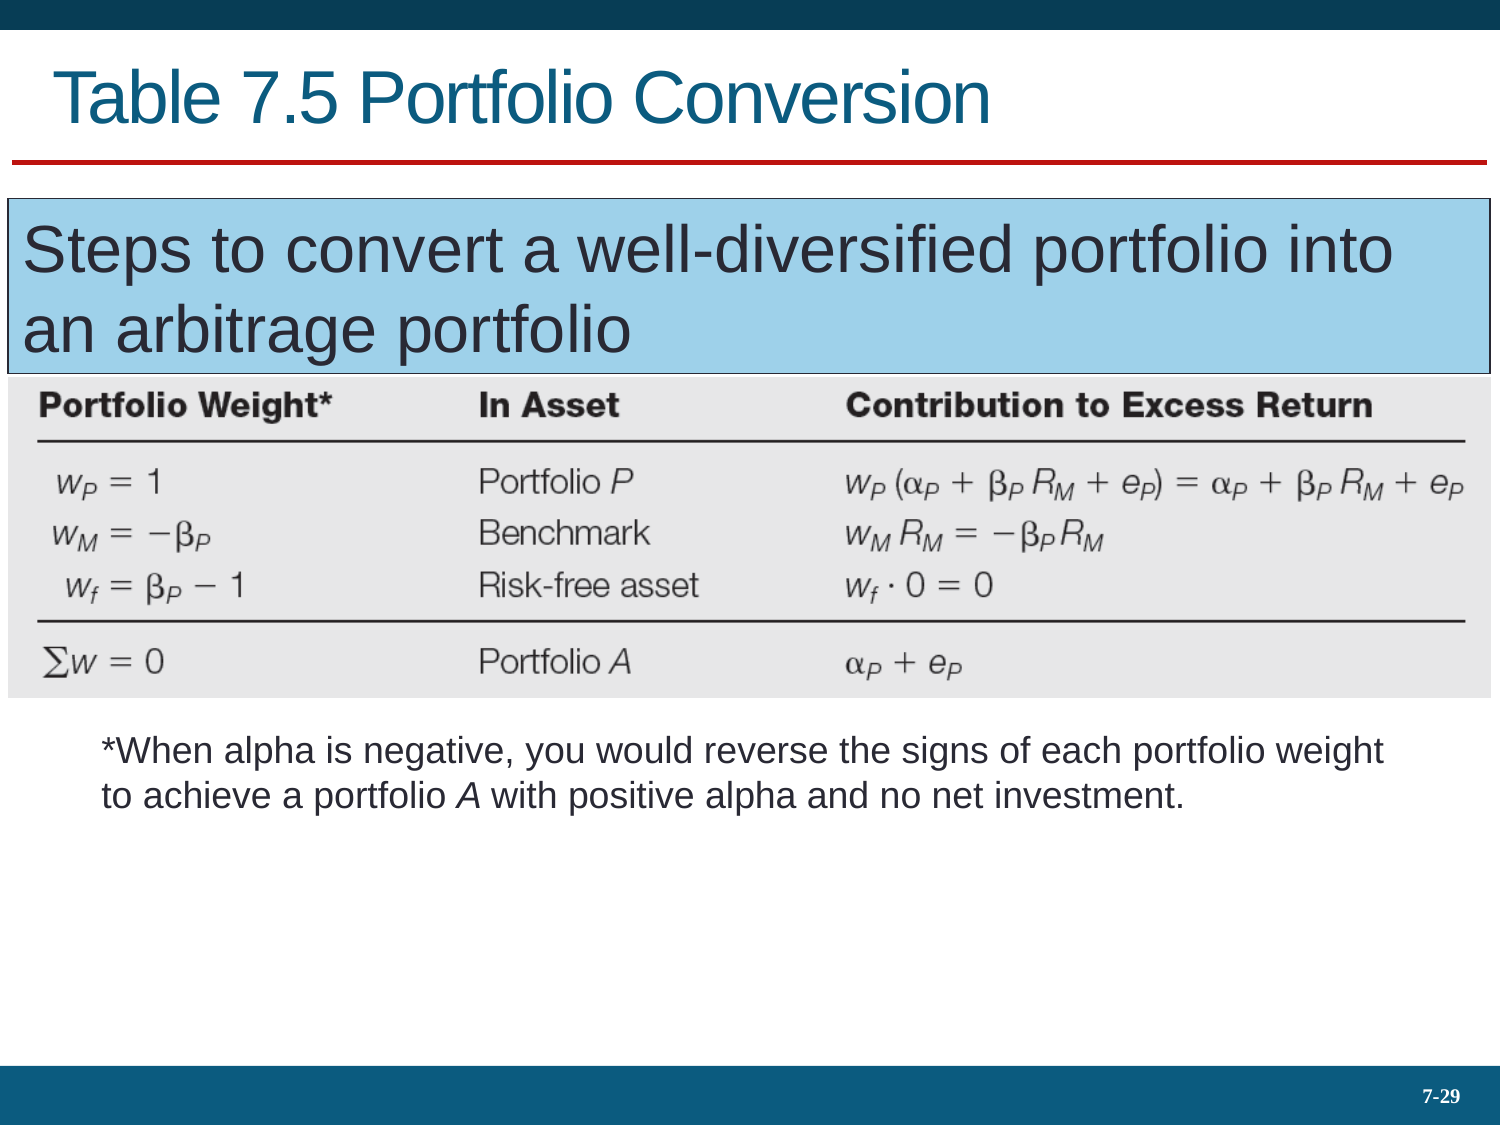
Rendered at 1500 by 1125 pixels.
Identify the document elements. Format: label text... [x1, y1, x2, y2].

text_box Steps to convert a well-diversified portfolio into an arbitrage portfolio [8, 198, 1491, 374]
text_box *When alpha is negative, you would reverse the signs of each portfolio weight to achieve a portfolio A with positive alpha and no net investment. [86, 718, 1412, 824]
picture [7, 377, 1491, 698]
title Table 7.5 Portfolio Conversion [37, 24, 1488, 163]
